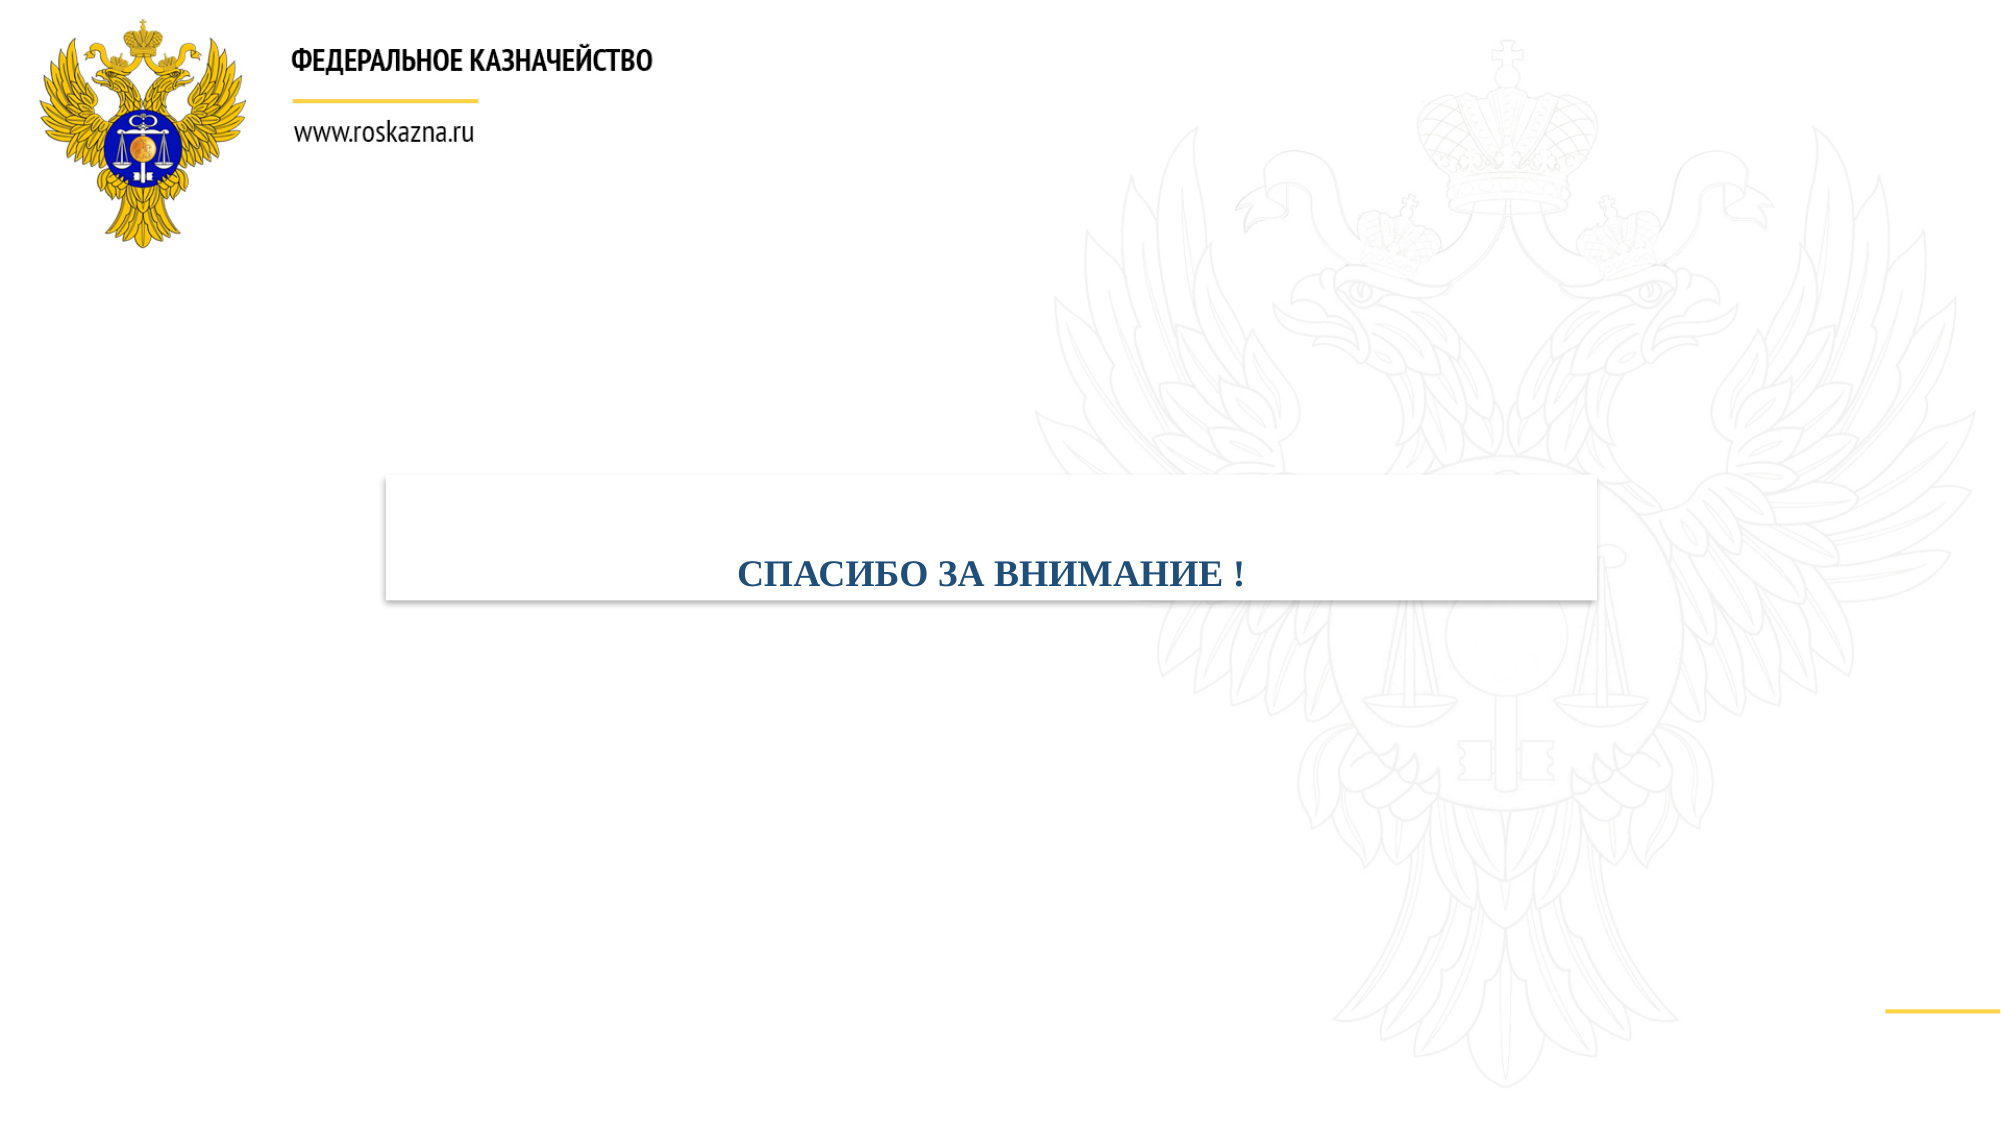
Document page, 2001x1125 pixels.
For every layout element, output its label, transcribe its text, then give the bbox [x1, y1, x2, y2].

picture [0, 0, 2001, 1125]
text_box СПАСИБО ЗА ВНИМАНИЕ ! [385, 474, 1597, 601]
